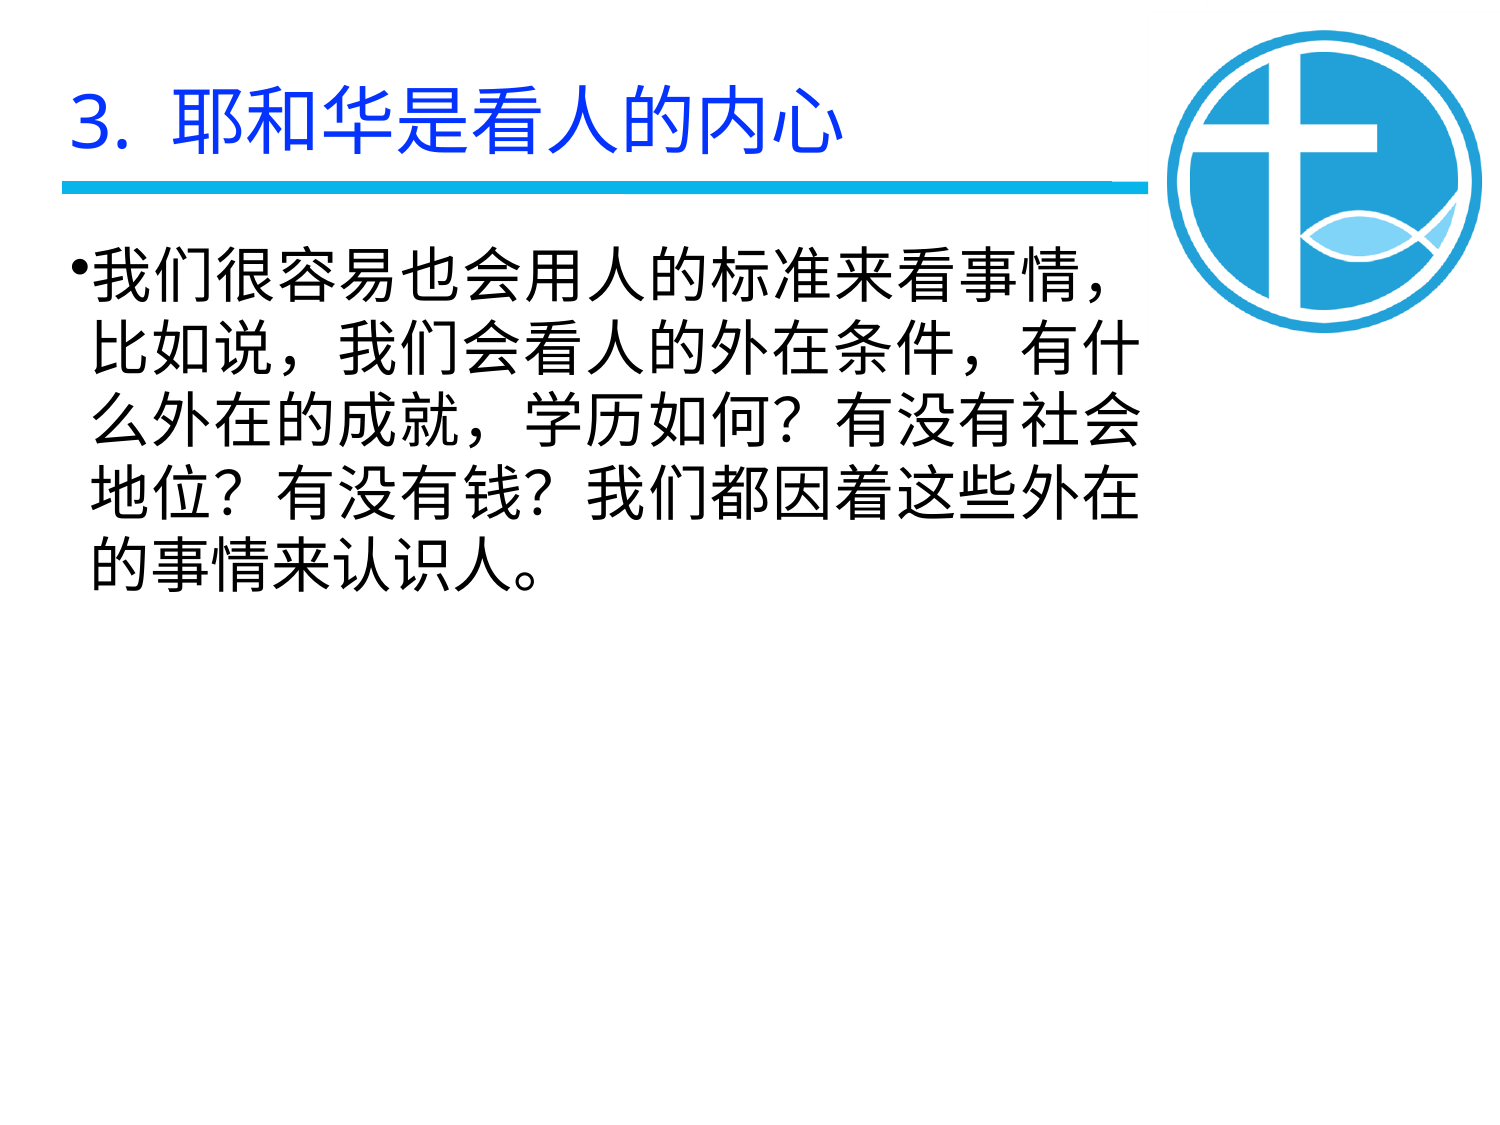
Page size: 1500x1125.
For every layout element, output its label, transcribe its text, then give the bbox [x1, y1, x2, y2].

picture [1148, 0, 1500, 350]
text_box 3. 耶和华是看人的内心 [62, 76, 1281, 172]
text_box 我们很容易也会用人的标准来看事情，比如说，我们会看人的外在条件，有什么外在的成就，学历如何？有没有社会地位？有没有钱？我们都因着这些外在的事情来认识人。 [62, 230, 1150, 608]
